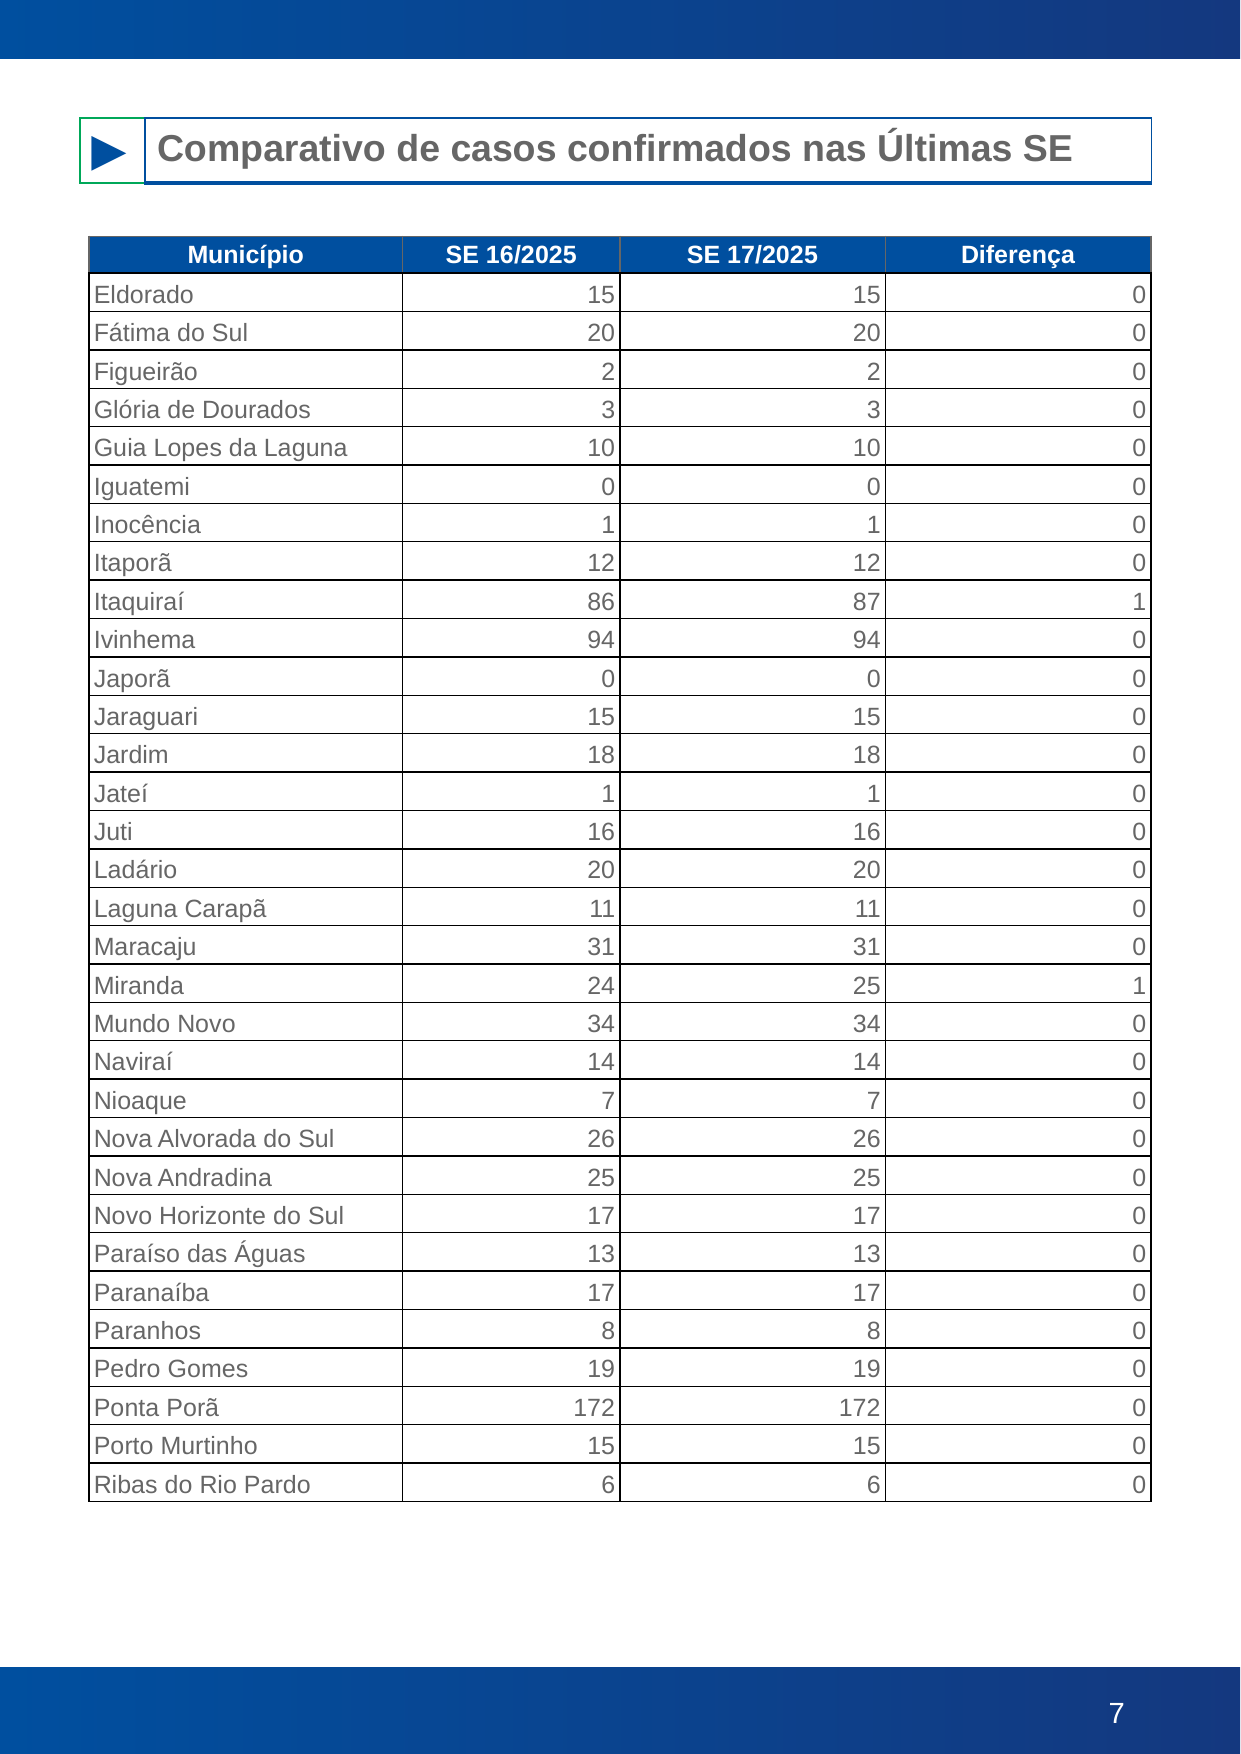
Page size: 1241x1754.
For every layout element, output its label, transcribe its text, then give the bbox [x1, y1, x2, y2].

table_cell 2 [621, 351, 885, 388]
table_cell 25 [621, 965, 885, 1002]
table_cell 0 [886, 274, 1150, 311]
table_cell Ribas do Rio Pardo [90, 1464, 402, 1501]
table_cell 0 [886, 1233, 1150, 1270]
table_cell 20 [403, 850, 619, 887]
table_cell Glória de Dourados [90, 389, 402, 426]
table_cell 24 [403, 965, 619, 1002]
table_cell 0 [403, 466, 619, 503]
table_cell 0 [886, 1118, 1150, 1155]
table_cell Nioaque [90, 1080, 402, 1117]
table_cell 20 [403, 312, 619, 349]
table_cell 17 [403, 1195, 619, 1232]
table_cell Nova Andradina [90, 1157, 402, 1194]
table_cell Ladário [90, 850, 402, 887]
table_cell 17 [621, 1272, 885, 1309]
table_cell 94 [621, 619, 885, 656]
table_cell 0 [886, 811, 1150, 848]
table_cell 11 [403, 888, 619, 925]
table_cell 0 [886, 850, 1150, 887]
table_cell Jaraguari [90, 696, 402, 733]
table_cell 11 [621, 888, 885, 925]
table_cell Juti [90, 811, 402, 848]
table_cell 15 [403, 1425, 619, 1462]
table_cell 0 [886, 1157, 1150, 1194]
table_cell 6 [621, 1464, 885, 1501]
table_header ► [81, 119, 144, 182]
table_cell 0 [886, 542, 1150, 579]
table_cell 17 [403, 1272, 619, 1309]
table_cell 1 [621, 504, 885, 541]
table_cell 15 [403, 274, 619, 311]
table_cell 0 [886, 1349, 1150, 1386]
table_cell 16 [621, 811, 885, 848]
table_header SE 17/2025 [621, 237, 885, 272]
table_cell 7 [621, 1080, 885, 1117]
table_cell 0 [621, 466, 885, 503]
table_cell 0 [403, 658, 619, 695]
table_cell 86 [403, 581, 619, 618]
table_cell 0 [886, 1080, 1150, 1117]
table_cell 0 [886, 504, 1150, 541]
table_cell Japorã [90, 658, 402, 695]
table_cell 26 [403, 1118, 619, 1155]
table_cell 12 [621, 542, 885, 579]
table_cell 18 [621, 734, 885, 771]
table_cell Miranda [90, 965, 402, 1002]
table_cell 17 [621, 1195, 885, 1232]
table_cell Mundo Novo [90, 1003, 402, 1040]
table_cell 3 [403, 389, 619, 426]
table_cell 1 [621, 773, 885, 810]
table_cell 34 [621, 1003, 885, 1040]
table_header Diferença [886, 237, 1150, 272]
table_header Comparativo de casos confirmados nas Últimas SE [146, 119, 1151, 181]
table_cell 10 [621, 427, 885, 464]
table_cell Ponta Porã [90, 1387, 402, 1424]
table_header SE 16/2025 [403, 237, 619, 272]
table_cell 13 [403, 1233, 619, 1270]
table_cell Jardim [90, 734, 402, 771]
table_cell 0 [886, 389, 1150, 426]
table_cell 87 [621, 581, 885, 618]
table_cell 0 [886, 1387, 1150, 1424]
table_cell 14 [403, 1041, 619, 1078]
slide_number ‹#› [1093, 1645, 1168, 1754]
table_cell 31 [621, 926, 885, 963]
table_cell 1 [403, 504, 619, 541]
table_cell 18 [403, 734, 619, 771]
table_cell 2 [403, 351, 619, 388]
table_cell Fátima do Sul [90, 312, 402, 349]
table_cell 0 [886, 658, 1150, 695]
table_cell 12 [403, 542, 619, 579]
table_cell 0 [886, 1003, 1150, 1040]
table_cell 16 [403, 811, 619, 848]
table_cell 94 [403, 619, 619, 656]
table_cell 10 [403, 427, 619, 464]
table_cell 1 [403, 773, 619, 810]
table_cell 0 [886, 427, 1150, 464]
table_cell 0 [886, 466, 1150, 503]
table_cell 8 [621, 1310, 885, 1347]
table_cell 20 [621, 312, 885, 349]
table_cell 172 [621, 1387, 885, 1424]
table_cell Jateí [90, 773, 402, 810]
table_cell 8 [403, 1310, 619, 1347]
table_cell 14 [621, 1041, 885, 1078]
table_cell 15 [621, 696, 885, 733]
table_cell 0 [621, 658, 885, 695]
table_cell Paranhos [90, 1310, 402, 1347]
table_cell Eldorado [90, 274, 402, 311]
table_cell 6 [403, 1464, 619, 1501]
table_cell Figueirão [90, 351, 402, 388]
table_cell 34 [403, 1003, 619, 1040]
table_cell 15 [403, 696, 619, 733]
table_cell Naviraí [90, 1041, 402, 1078]
table_cell Nova Alvorada do Sul [90, 1118, 402, 1155]
table_cell Itaporã [90, 542, 402, 579]
table_cell Itaquiraí [90, 581, 402, 618]
table_cell Guia Lopes da Laguna [90, 427, 402, 464]
table_cell 19 [621, 1349, 885, 1386]
table_cell 172 [403, 1387, 619, 1424]
table_cell 0 [886, 619, 1150, 656]
table_cell 7 [403, 1080, 619, 1117]
table_cell 13 [621, 1233, 885, 1270]
table_cell 15 [621, 1425, 885, 1462]
table_cell 0 [886, 734, 1150, 771]
table_cell 25 [621, 1157, 885, 1194]
table_cell 26 [621, 1118, 885, 1155]
table_cell 19 [403, 1349, 619, 1386]
table_cell 0 [886, 1425, 1150, 1462]
table_cell 0 [886, 773, 1150, 810]
table_cell 0 [886, 1272, 1150, 1309]
table_cell Inocência [90, 504, 402, 541]
table_cell 1 [886, 965, 1150, 1002]
table_cell 0 [886, 926, 1150, 963]
table_cell Ivinhema [90, 619, 402, 656]
table_cell Paranaíba [90, 1272, 402, 1309]
table_cell Pedro Gomes [90, 1349, 402, 1386]
table_cell 15 [621, 274, 885, 311]
table_cell Paraíso das Águas [90, 1233, 402, 1270]
table_cell Porto Murtinho [90, 1425, 402, 1462]
table_cell 0 [886, 312, 1150, 349]
table_cell 0 [886, 1041, 1150, 1078]
table_cell 25 [403, 1157, 619, 1194]
table_cell 0 [886, 1195, 1150, 1232]
table_cell Iguatemi [90, 466, 402, 503]
table_cell 0 [886, 351, 1150, 388]
table_cell 0 [886, 1310, 1150, 1347]
table_cell 20 [621, 850, 885, 887]
table_cell Laguna Carapã [90, 888, 402, 925]
table_cell Novo Horizonte do Sul [90, 1195, 402, 1232]
table_header Município [90, 237, 402, 272]
table_cell 0 [886, 1464, 1150, 1501]
table_cell Maracaju [90, 926, 402, 963]
table_cell 3 [621, 389, 885, 426]
table_cell 31 [403, 926, 619, 963]
table_cell 0 [886, 696, 1150, 733]
table_cell 1 [886, 581, 1150, 618]
table_cell 0 [886, 888, 1150, 925]
